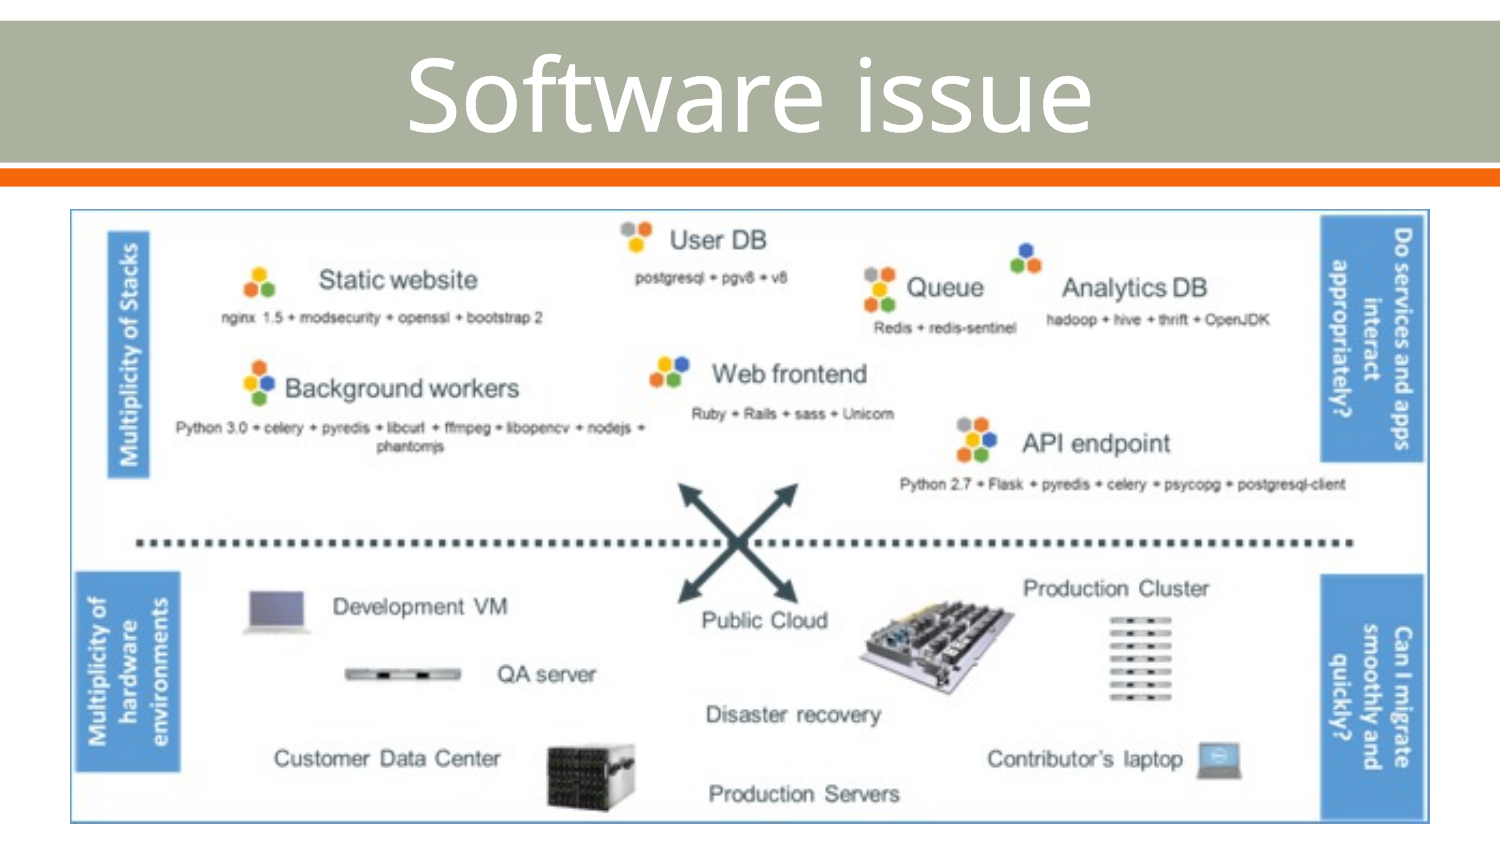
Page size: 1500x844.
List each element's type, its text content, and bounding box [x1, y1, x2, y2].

picture [69, 208, 1431, 824]
title Software issue [75, 22, 1425, 160]
